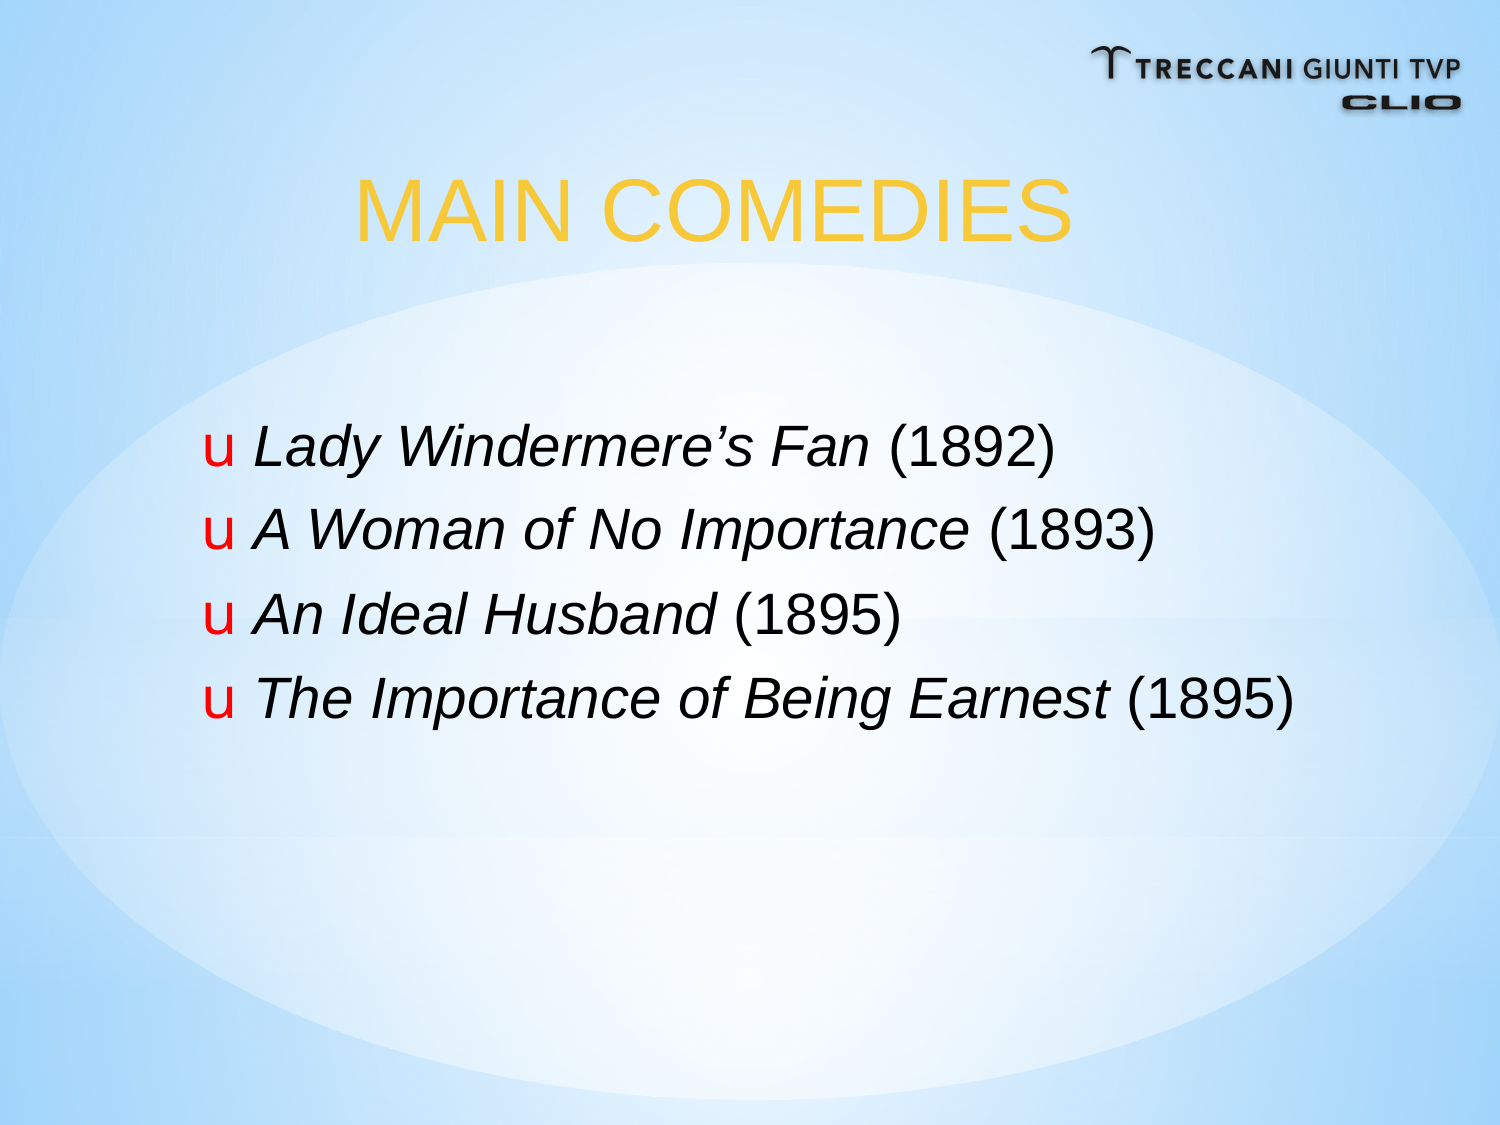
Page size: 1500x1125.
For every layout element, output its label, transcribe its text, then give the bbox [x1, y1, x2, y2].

list MAIN COMEDIES [50, 145, 1372, 269]
text_box u Lady Windermere’s Fan (1892) u A Woman of No Importance (1893) u An Ideal Husband (1895) u The Importance of Being Earnest (1895) [186, 386, 1345, 738]
